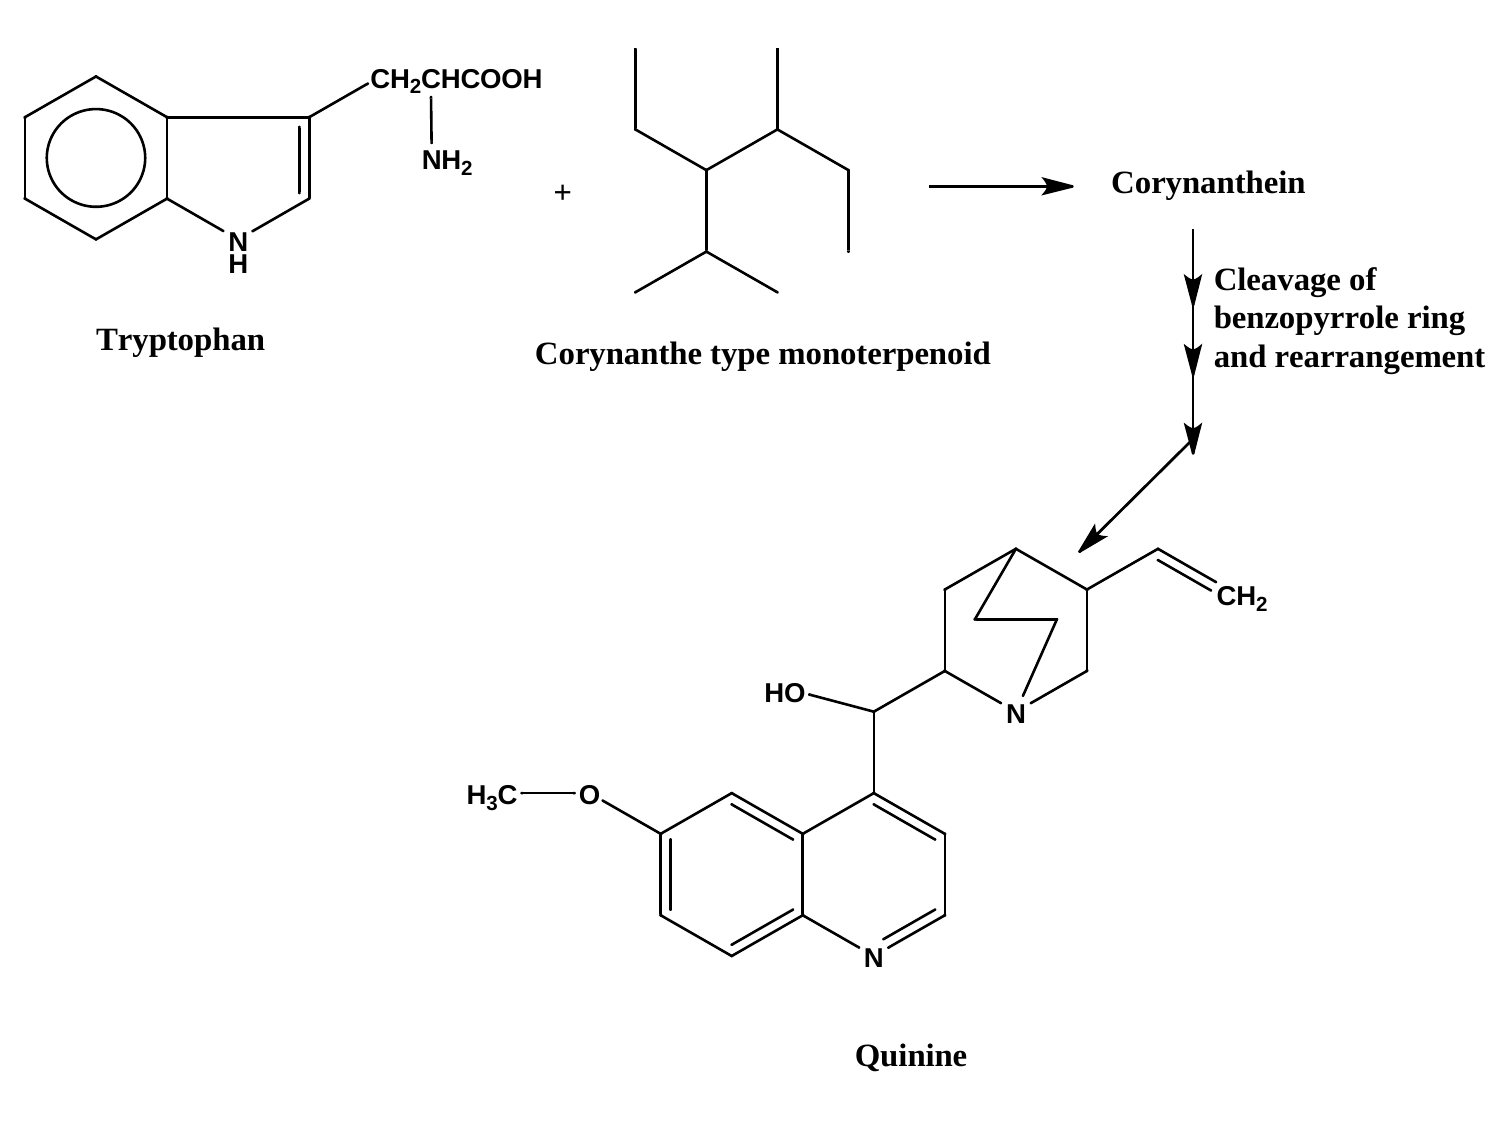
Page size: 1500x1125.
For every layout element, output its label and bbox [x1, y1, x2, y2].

text_box [17, 48, 1492, 1092]
